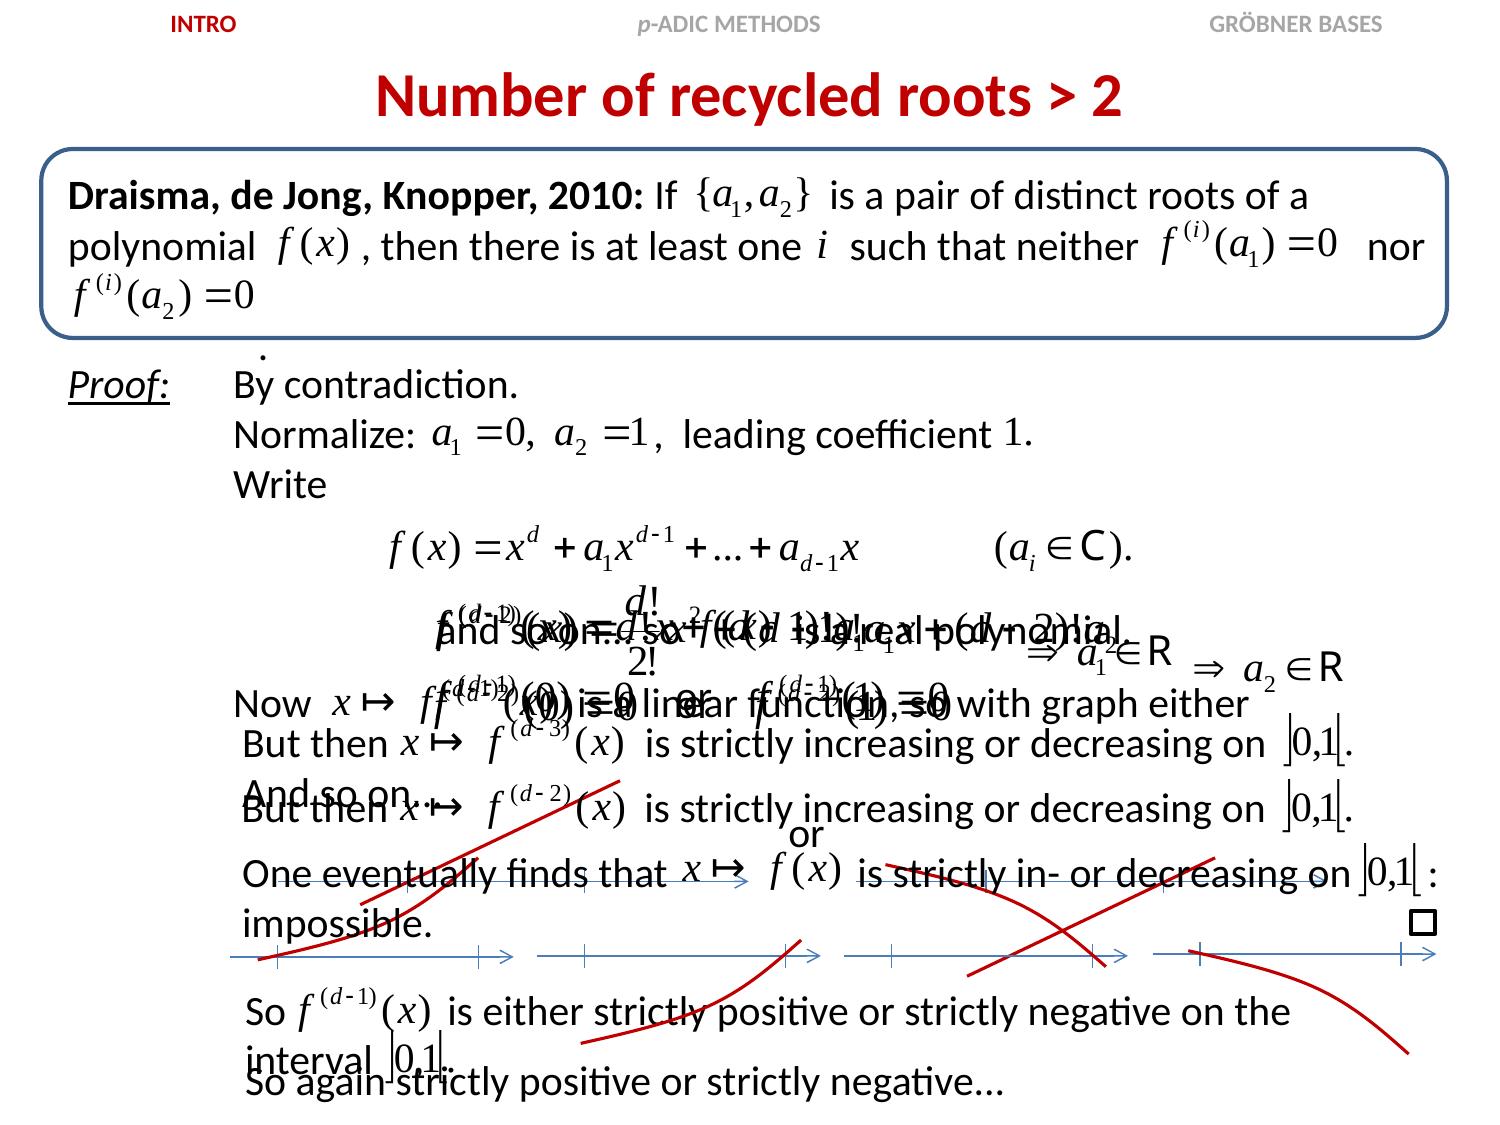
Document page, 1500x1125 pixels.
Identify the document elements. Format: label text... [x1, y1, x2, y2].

text_box By contradiction. Normalize: , leading coefficient Write [218, 349, 1459, 515]
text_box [218, 668, 1459, 735]
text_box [227, 707, 1500, 956]
text_box GRÖBNER BASES [1092, 0, 1500, 45]
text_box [1000, 406, 1040, 456]
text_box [226, 963, 1468, 1113]
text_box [424, 403, 652, 463]
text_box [418, 574, 1355, 667]
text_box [421, 594, 1167, 661]
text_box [374, 515, 1139, 582]
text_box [41, 148, 1471, 339]
text_box INTRO [0, 0, 408, 45]
text_box Number of recycled roots > 2 [0, 46, 1500, 137]
text_box p-ADIC METHODS [525, 0, 933, 45]
text_box Proof: [53, 349, 195, 415]
